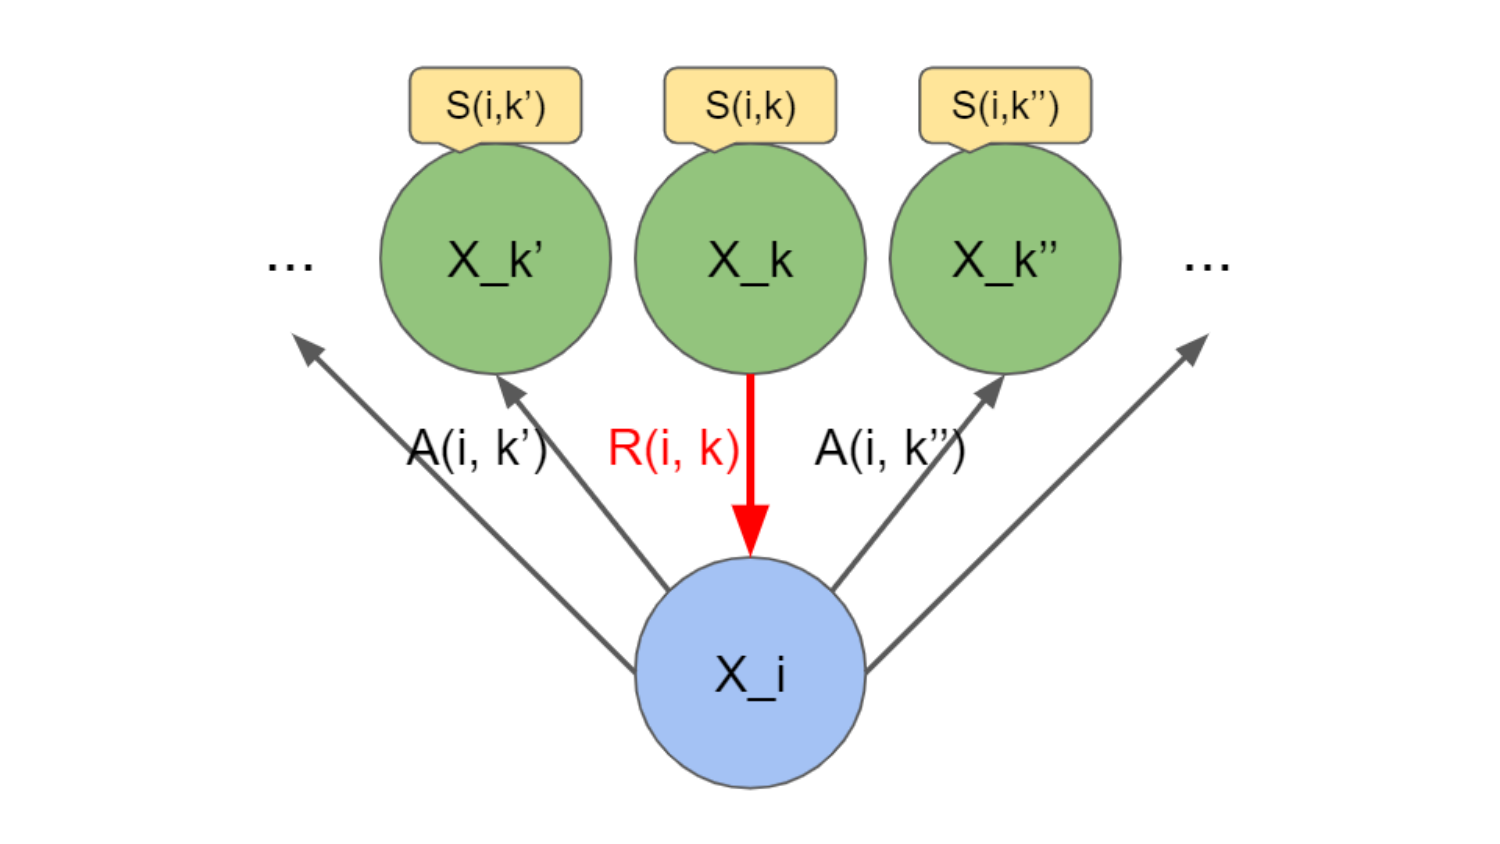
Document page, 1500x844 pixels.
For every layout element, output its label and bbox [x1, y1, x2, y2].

picture [241, 44, 1265, 811]
